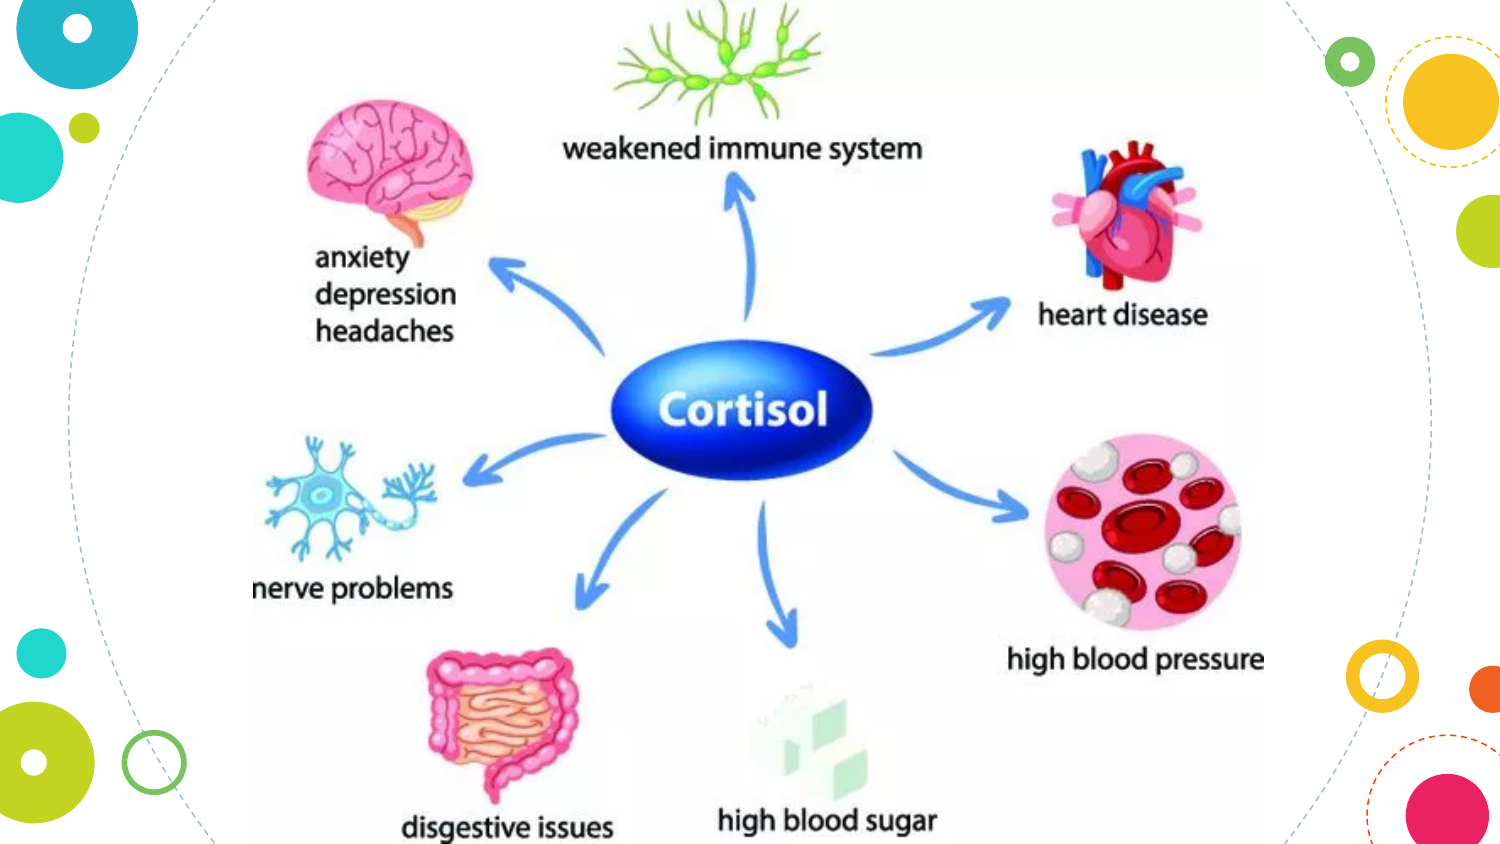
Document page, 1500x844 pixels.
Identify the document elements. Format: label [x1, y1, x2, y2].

picture [253, 0, 1264, 844]
